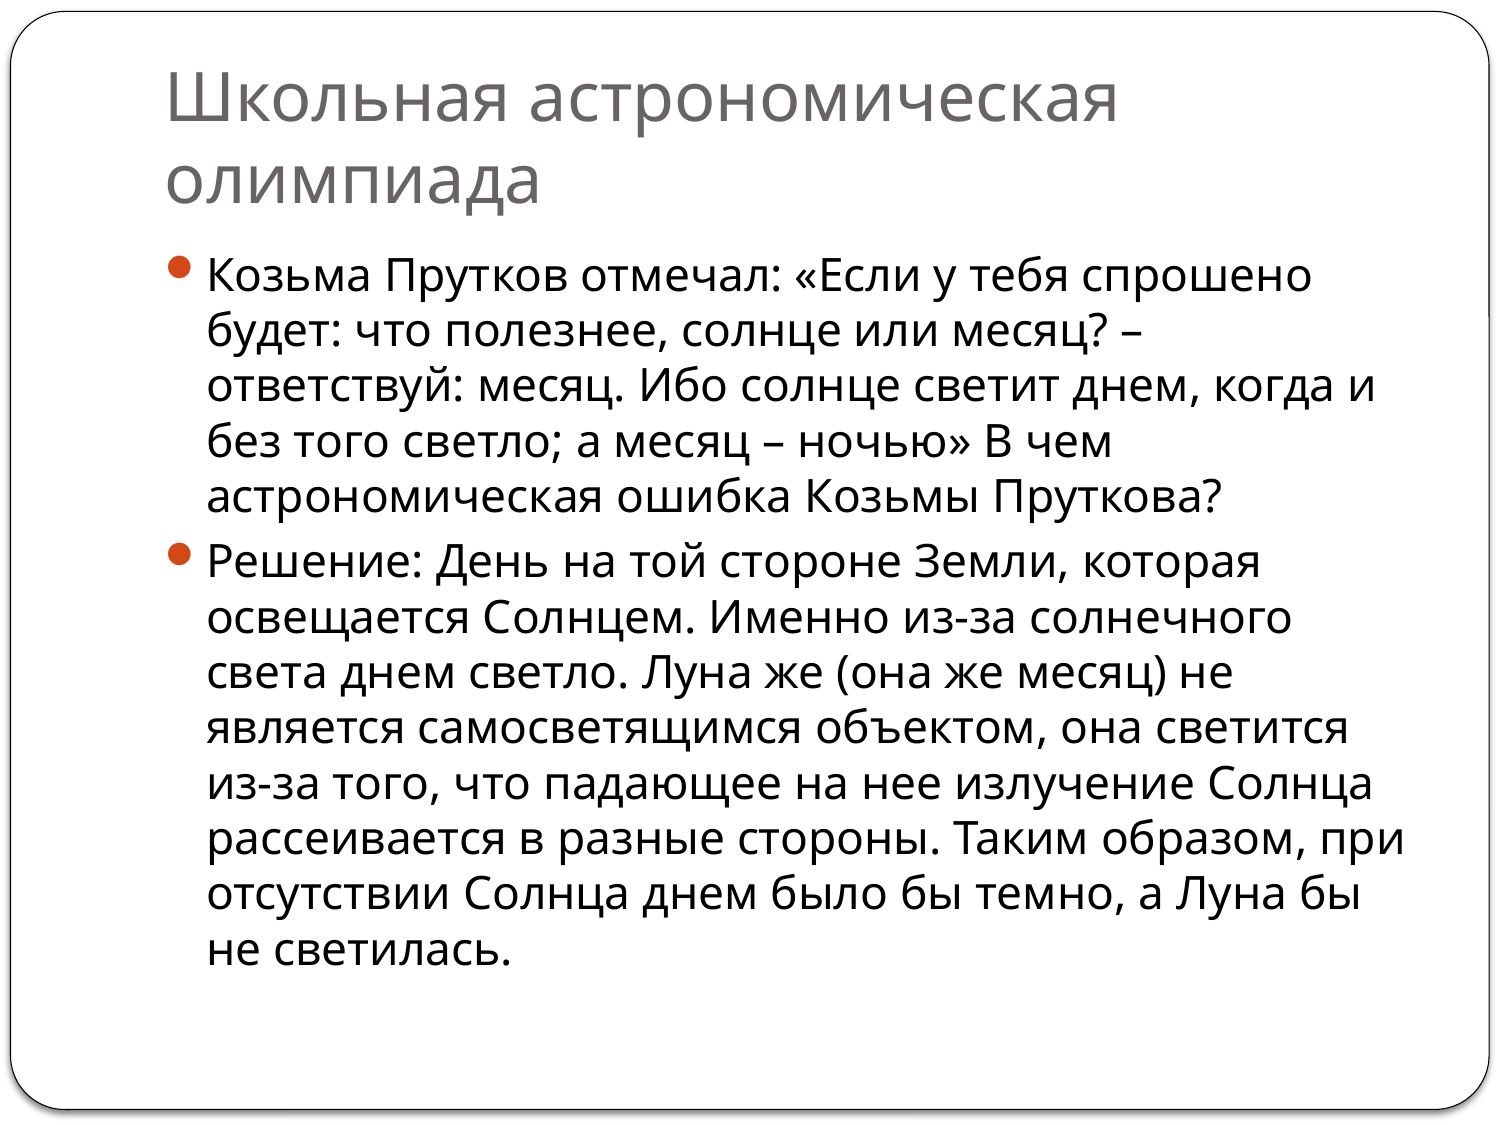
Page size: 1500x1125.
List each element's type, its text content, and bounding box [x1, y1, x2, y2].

title Школьная астрономическая олимпиада [150, 45, 1425, 233]
list Козьма Прутков отмечал: «Если у тебя спрошено будет: что полезнее, солнце или месяц? – ответствуй: месяц. Ибо солнце светит днем, когда и без того светло; а месяц – ночью» В чем астрономическая ошибка Козьмы Пруткова? Решение: День на той стороне Земли, которая освещается Солнцем. Именно из-за солнечного света днем светло. Луна же (она же месяц) не является самосветящимся объектом, она светится из-за того, что падающее на нее излучение Солнца рассеивается в разные стороны. Таким образом, при отсутствии Солнца днем было бы темно, а Луна бы не светилась. [150, 237, 1425, 988]
